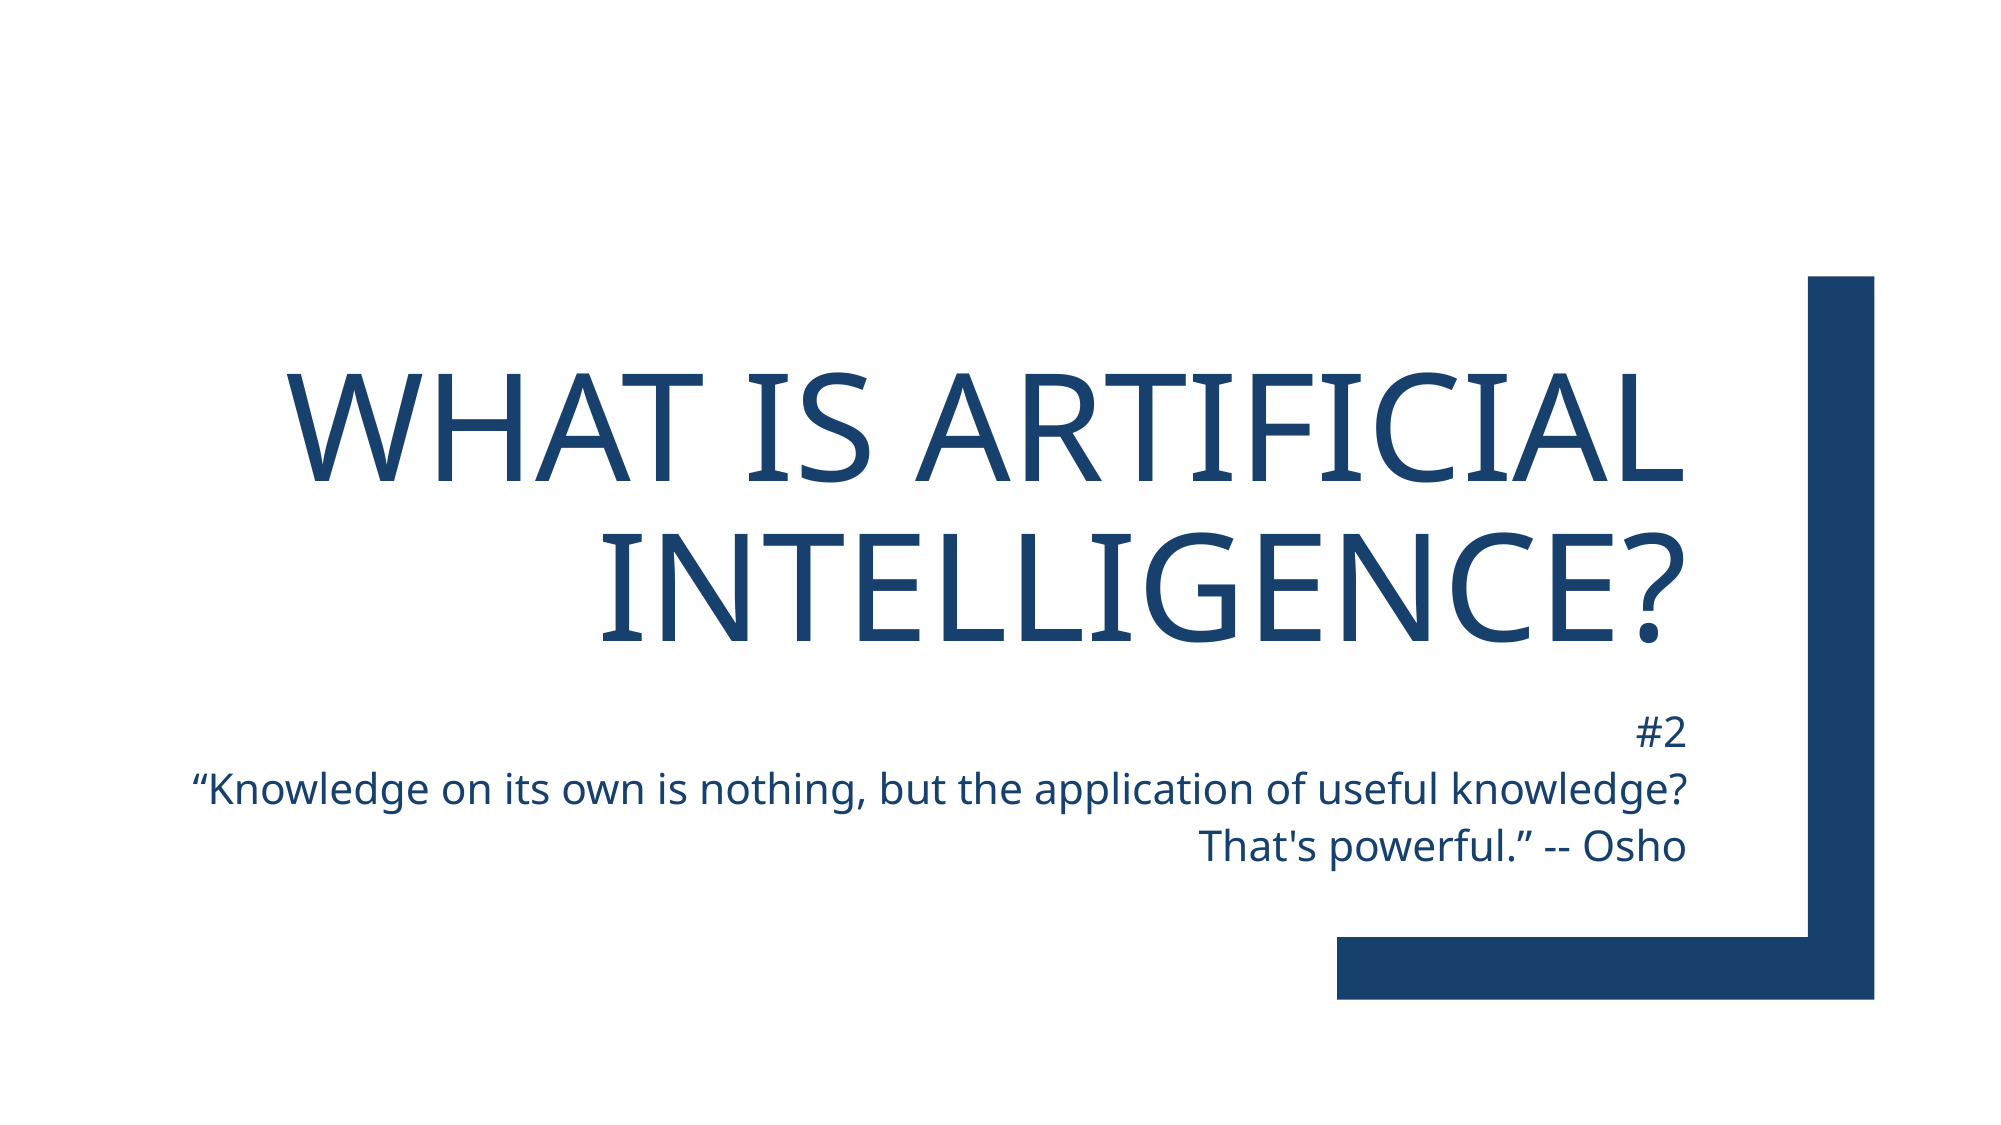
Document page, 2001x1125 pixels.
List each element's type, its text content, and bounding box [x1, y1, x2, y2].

list #2 “Knowledge on its own is nothing, but the application of useful knowledge? That's powerful.” -- Osho [125, 691, 1703, 880]
title What Is Artificial Intelligence? [125, 213, 1703, 682]
